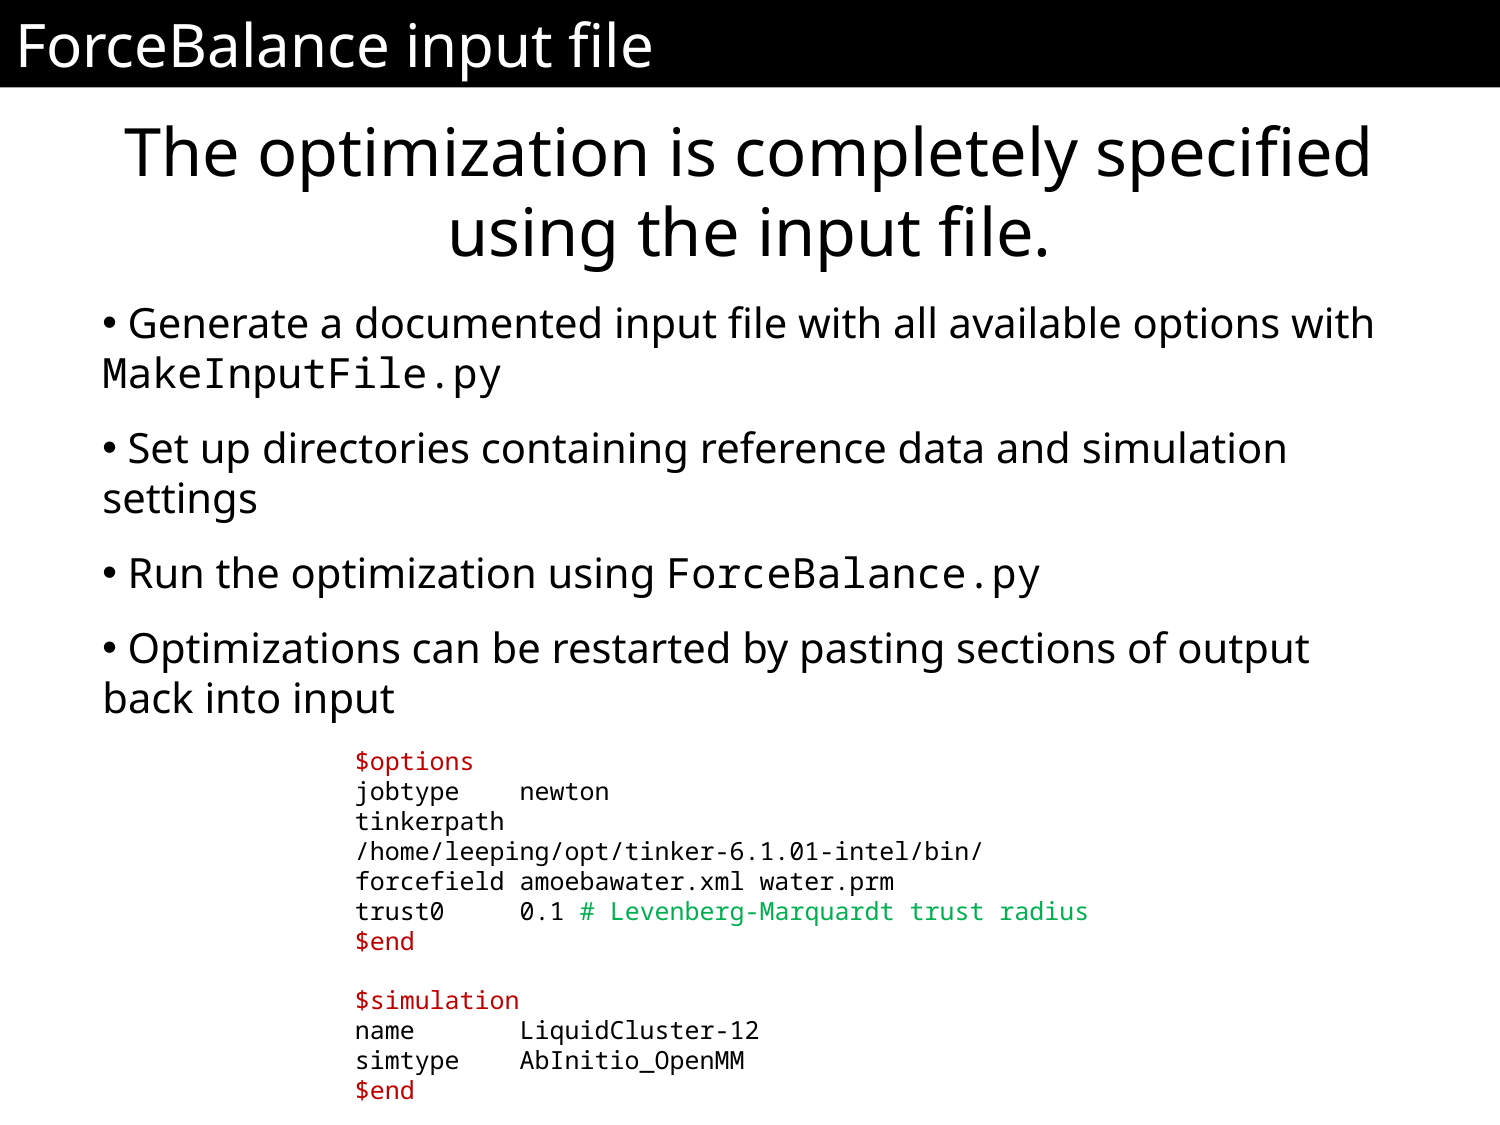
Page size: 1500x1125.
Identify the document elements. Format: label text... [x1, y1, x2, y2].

text_box ForceBalance input file [0, 0, 1500, 88]
text_box The optimization is completely specified using the input file. [44, 102, 1456, 277]
text_box Generate a documented input file with all available options with MakeInputFile.py Set up directories containing reference data and simulation settings Run the optimization using ForceBalance.py Optimizations can be restarted by pasting sections of output back into input [87, 289, 1393, 730]
text_box Example of ForceBalance input file $options jobtype newton tinkerpath /home/leeping/opt/tinker-6.1.01-intel/bin/ forcefield amoebawater.xml water.prm trust0 0.1 # Levenberg-Marquardt trust radius $end $simulation name LiquidCluster-12 simtype AbInitio_OpenMM $end [340, 730, 1129, 1112]
